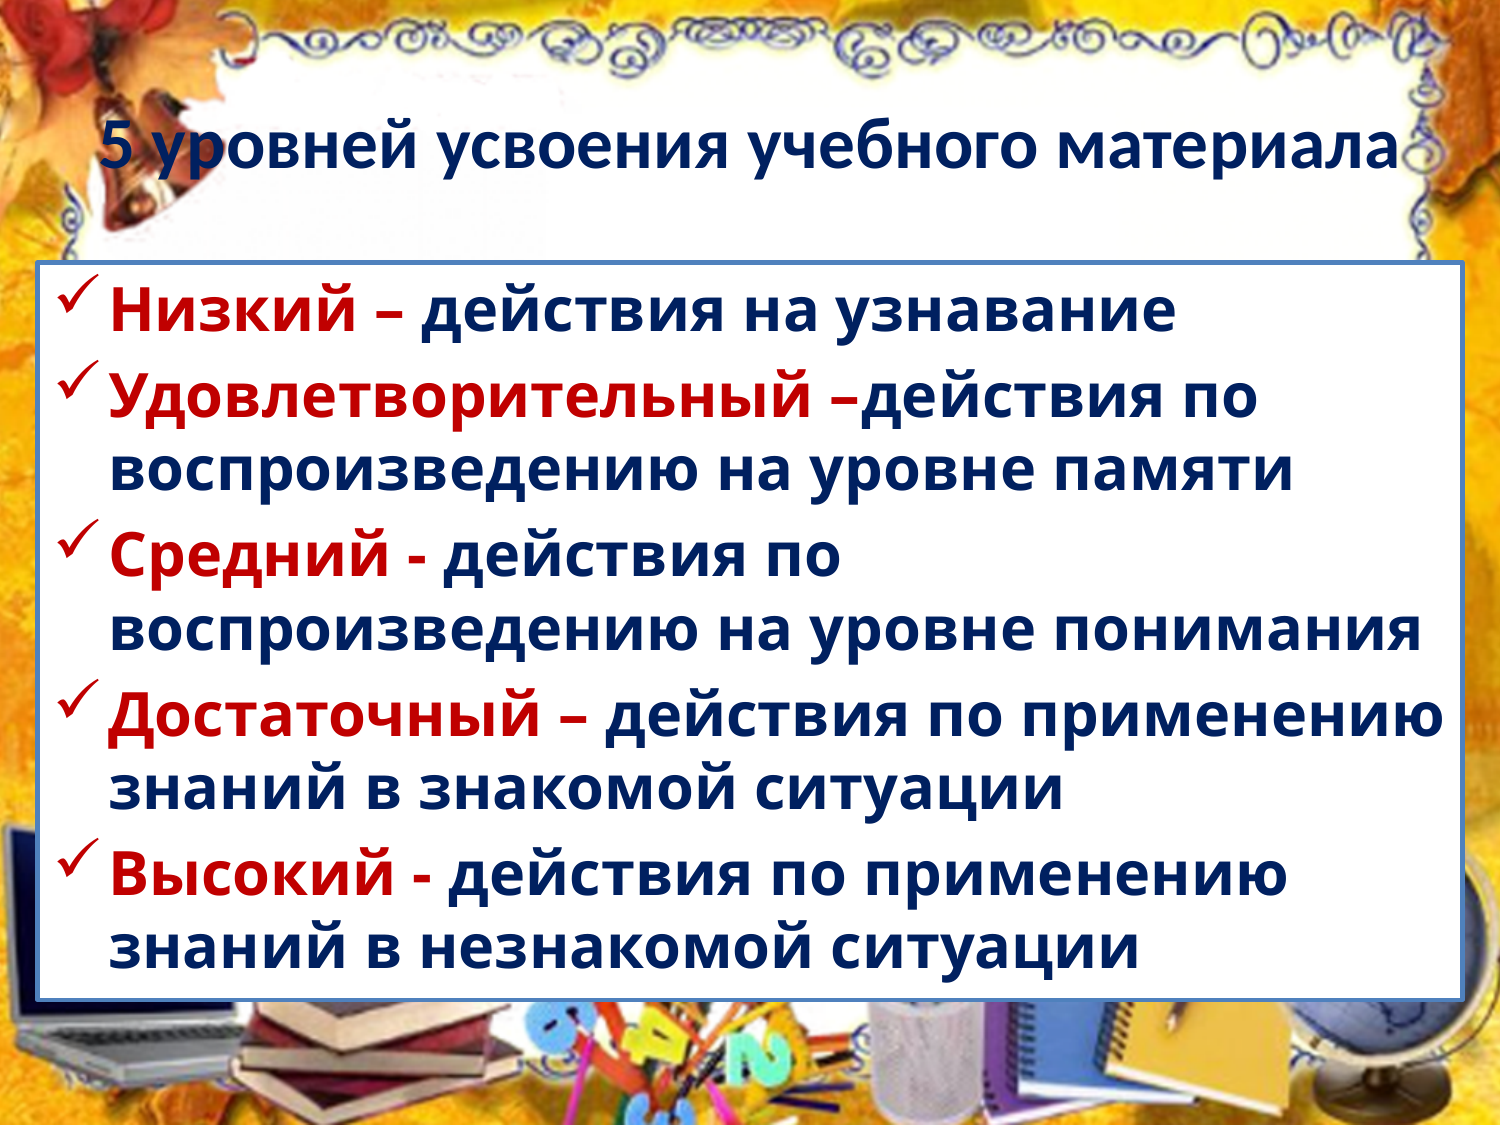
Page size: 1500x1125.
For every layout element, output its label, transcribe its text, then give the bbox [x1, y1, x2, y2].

picture [0, 0, 1500, 1125]
title 5 уровней усвоения учебного материала [75, 45, 1425, 233]
list Низкий – действия на узнавание Удовлетворительный –действия по воспроизведению на уровне памяти Средний - действия по воспроизведению на уровне понимания Достаточный – действия по применению знаний в знакомой ситуации Высокий - действия по применению знаний в незнакомой ситуации [35, 260, 1465, 1002]
